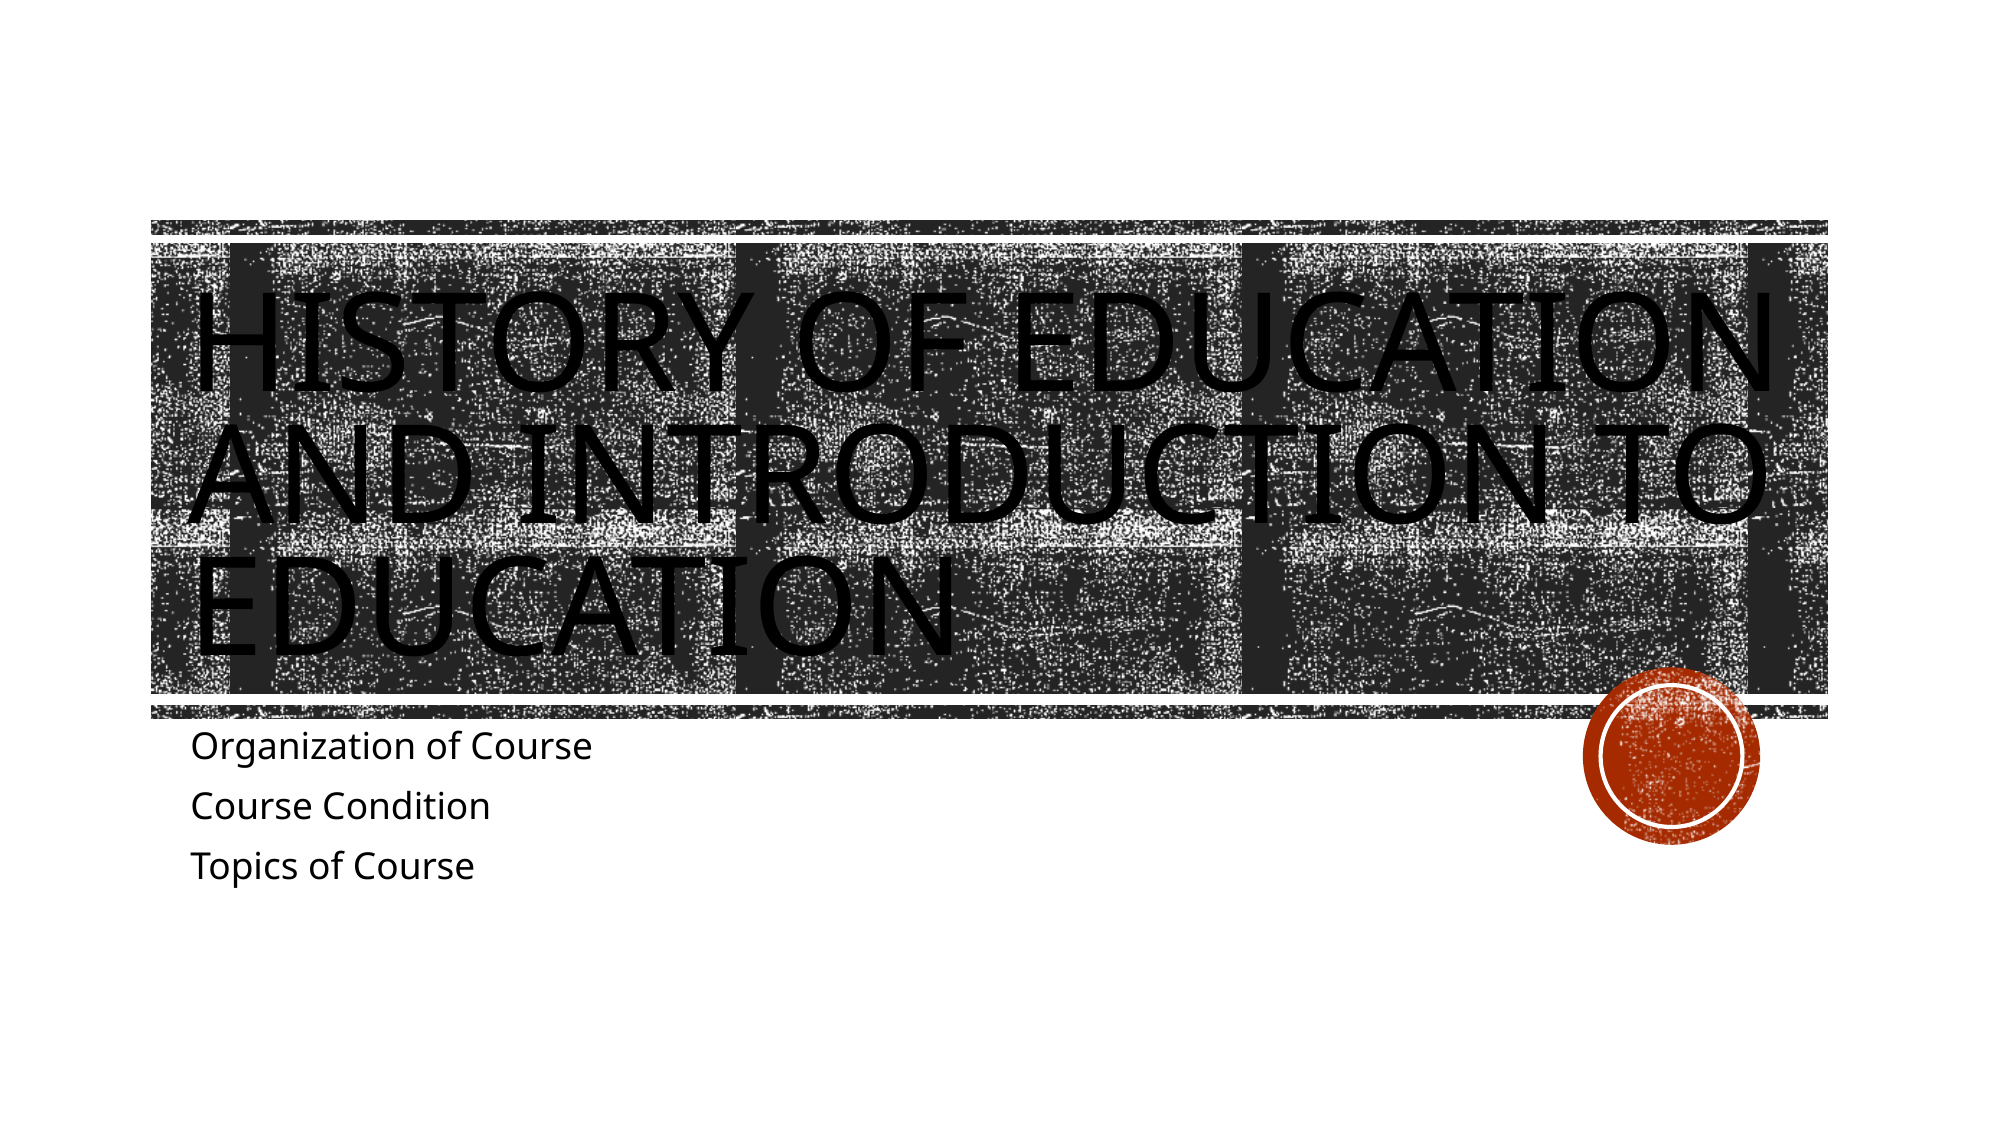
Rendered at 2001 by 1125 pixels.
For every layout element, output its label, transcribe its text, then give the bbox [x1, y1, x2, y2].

title History of education and introduction to education [172, 234, 1878, 733]
subtitle Organization of Course Course Condition Topics of Course [175, 720, 1470, 896]
